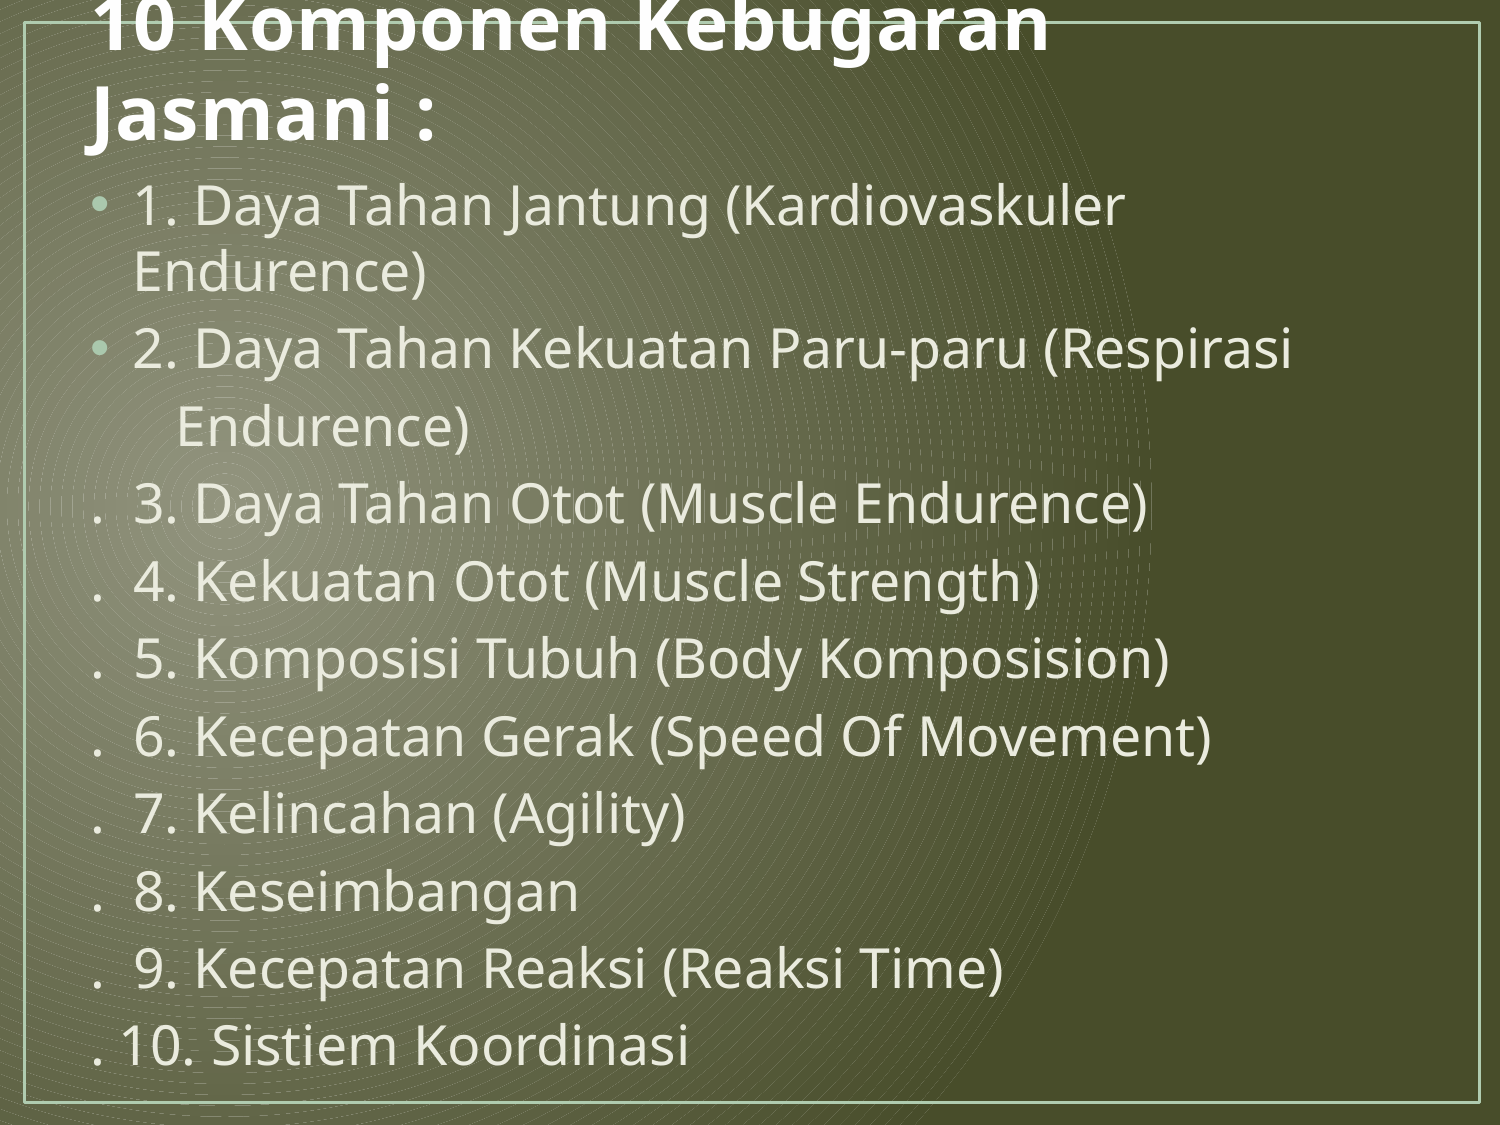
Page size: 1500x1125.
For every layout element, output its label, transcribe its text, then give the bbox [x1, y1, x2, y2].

title 10 Komponen Kebugaran Jasmani : [75, 45, 1425, 162]
list 1. Daya Tahan Jantung (Kardiovaskuler Endurence) 2. Daya Tahan Kekuatan Paru-paru (Respirasi Endurence) . 3. Daya Tahan Otot (Muscle Endurence) . 4. Kekuatan Otot (Muscle Strength) . 5. Komposisi Tubuh (Body Komposision) . 6. Kecepatan Gerak (Speed Of Movement) . 7. Kelincahan (Agility) . 8. Keseimbangan . 9. Kecepatan Reaksi (Reaksi Time) . 10. Sistiem Koordinasi [75, 162, 1425, 1088]
